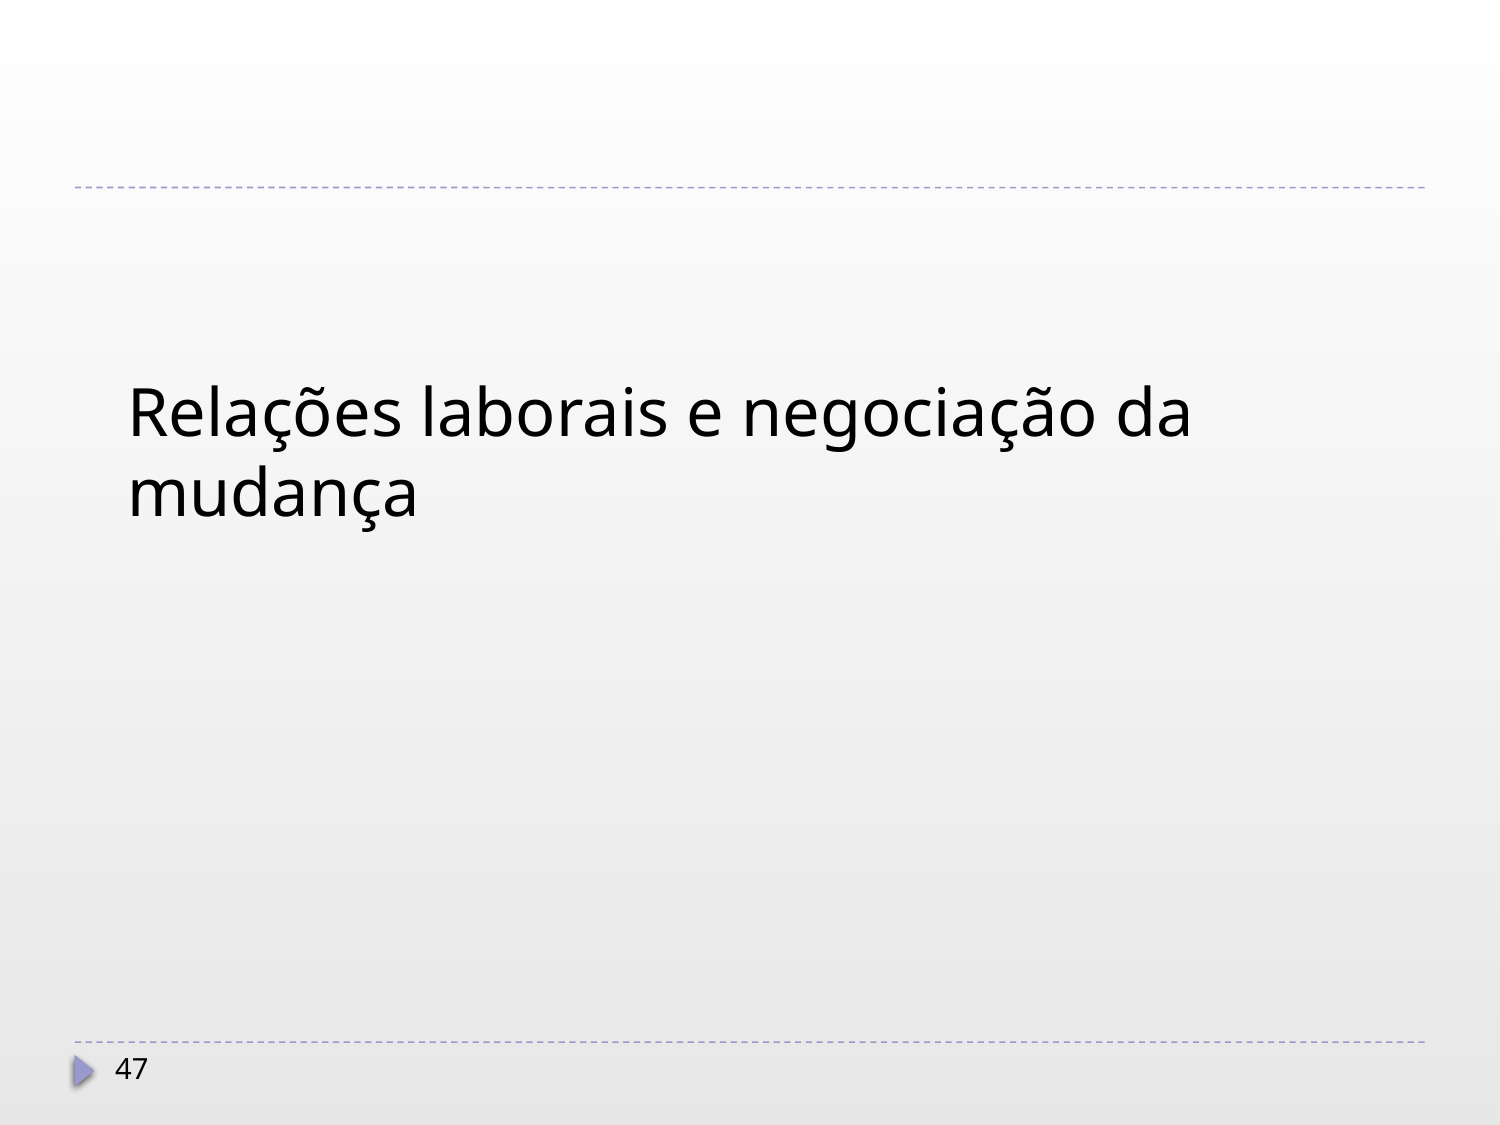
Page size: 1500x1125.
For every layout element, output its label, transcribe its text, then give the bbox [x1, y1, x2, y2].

title Relações laborais e negociação da mudança [112, 337, 1388, 538]
slide_number 47 [100, 1042, 426, 1103]
